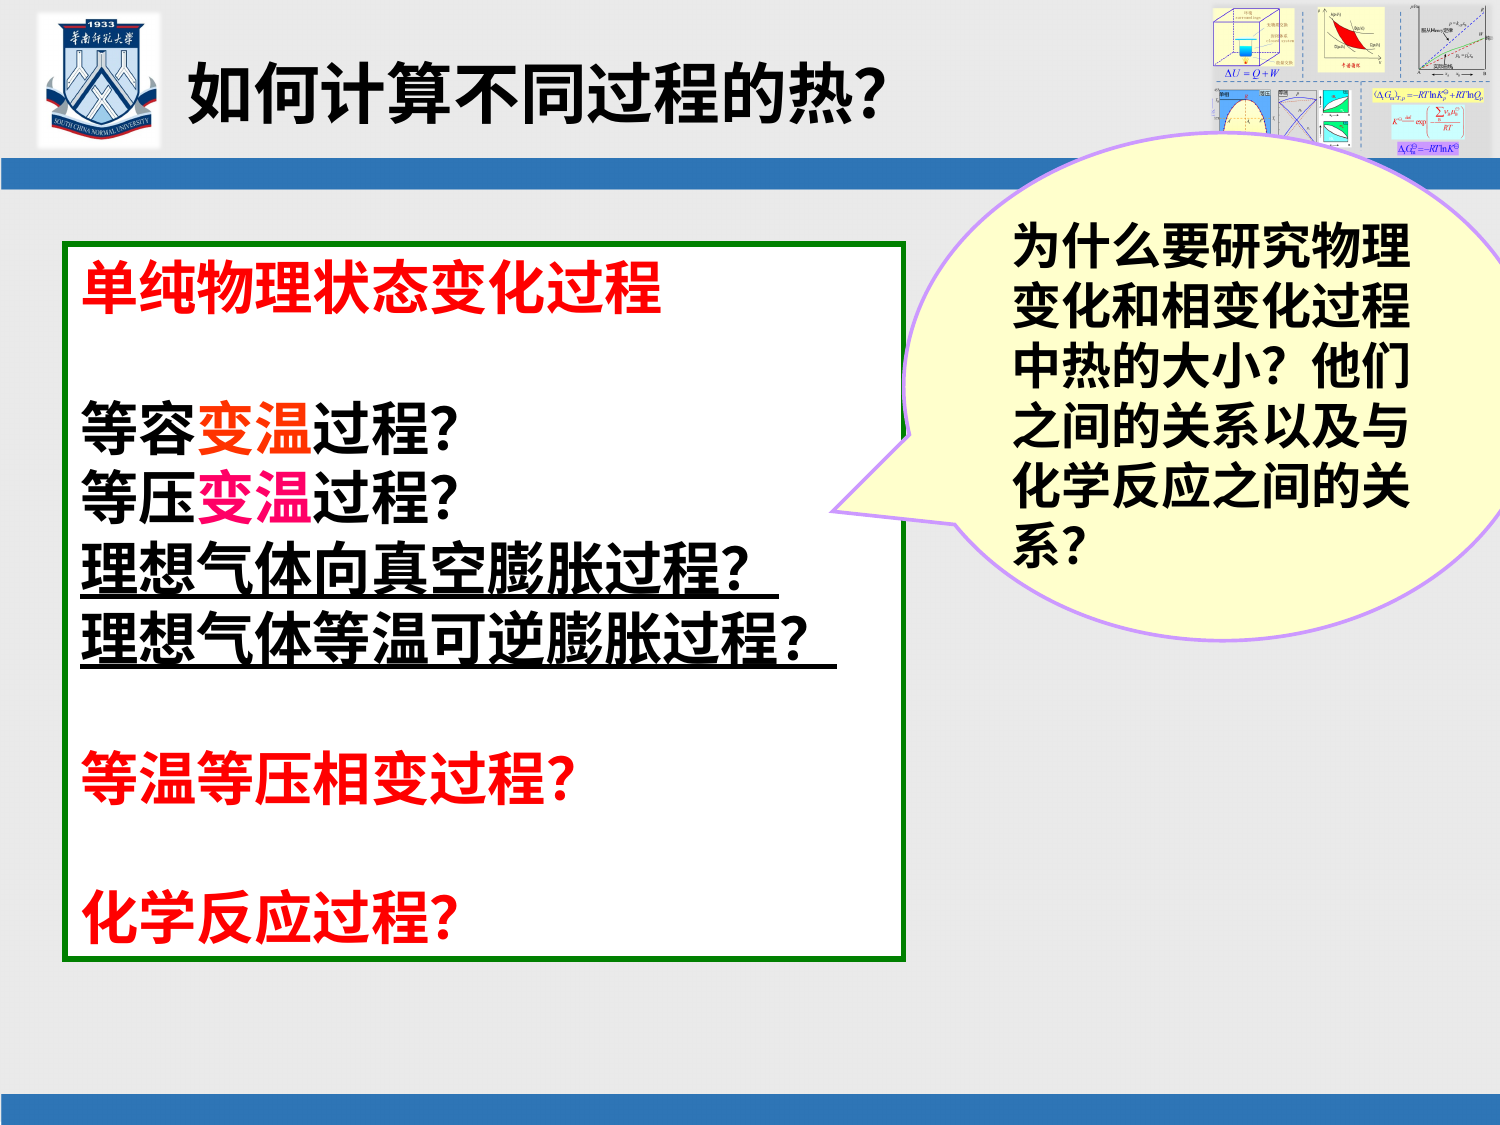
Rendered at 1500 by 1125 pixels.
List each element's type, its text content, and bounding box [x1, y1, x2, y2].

title 如何计算不同过程的热？ [171, 45, 963, 149]
picture [904, 410, 909, 438]
text_box 单纯物理状态变化过程 等容变温过程？ 等压变温过程？ 理想气体向真空膨胀过程？ 理想气体等温可逆膨胀过程？ 等温等压相变过程？ 化学反应过程？ [65, 244, 904, 959]
text_box 为什么要研究物理变化和相变化过程中热的大小？他们之间的关系以及与化学反应之间的关系？ [832, 132, 1500, 641]
picture [0, 0, 1500, 1125]
